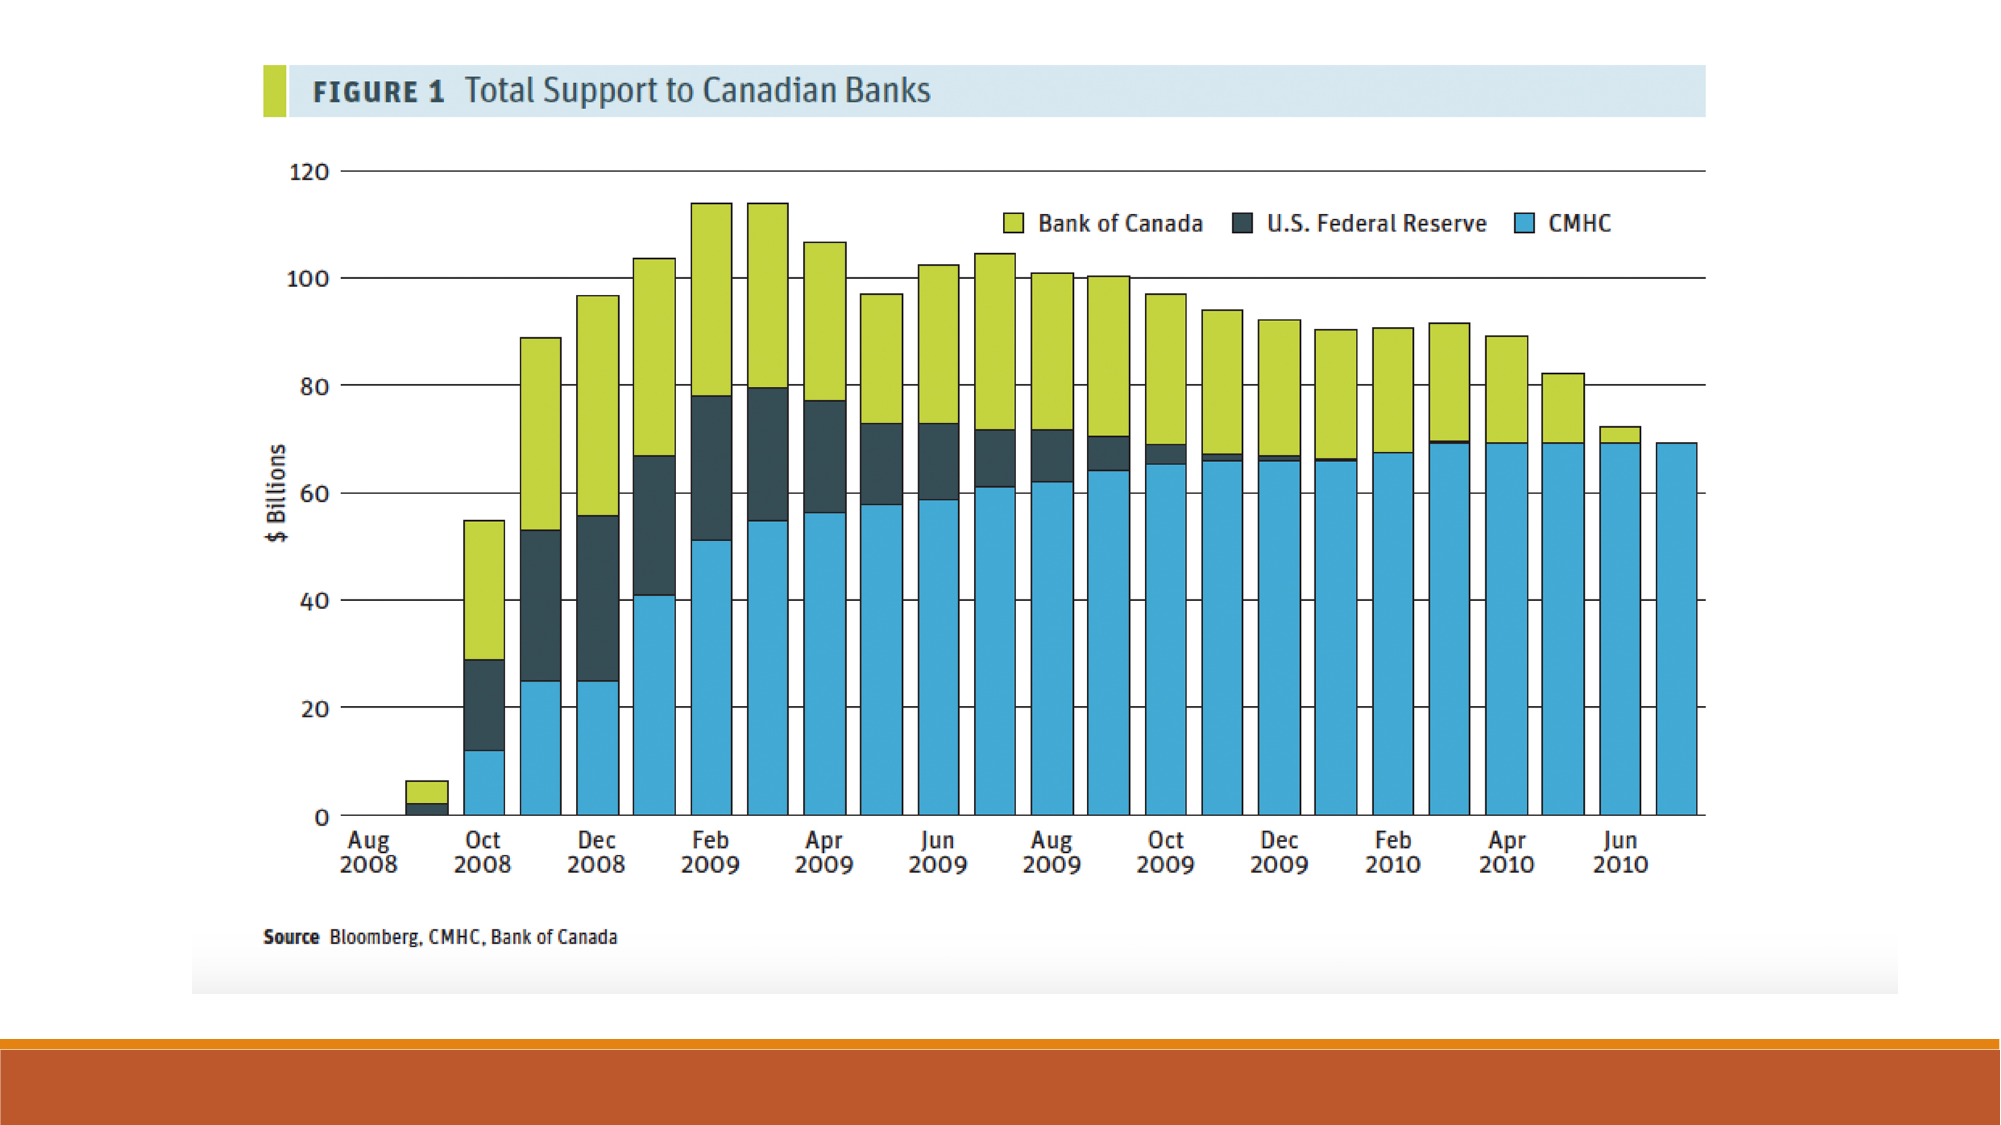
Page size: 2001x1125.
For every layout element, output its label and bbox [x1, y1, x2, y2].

picture [192, 0, 1898, 994]
